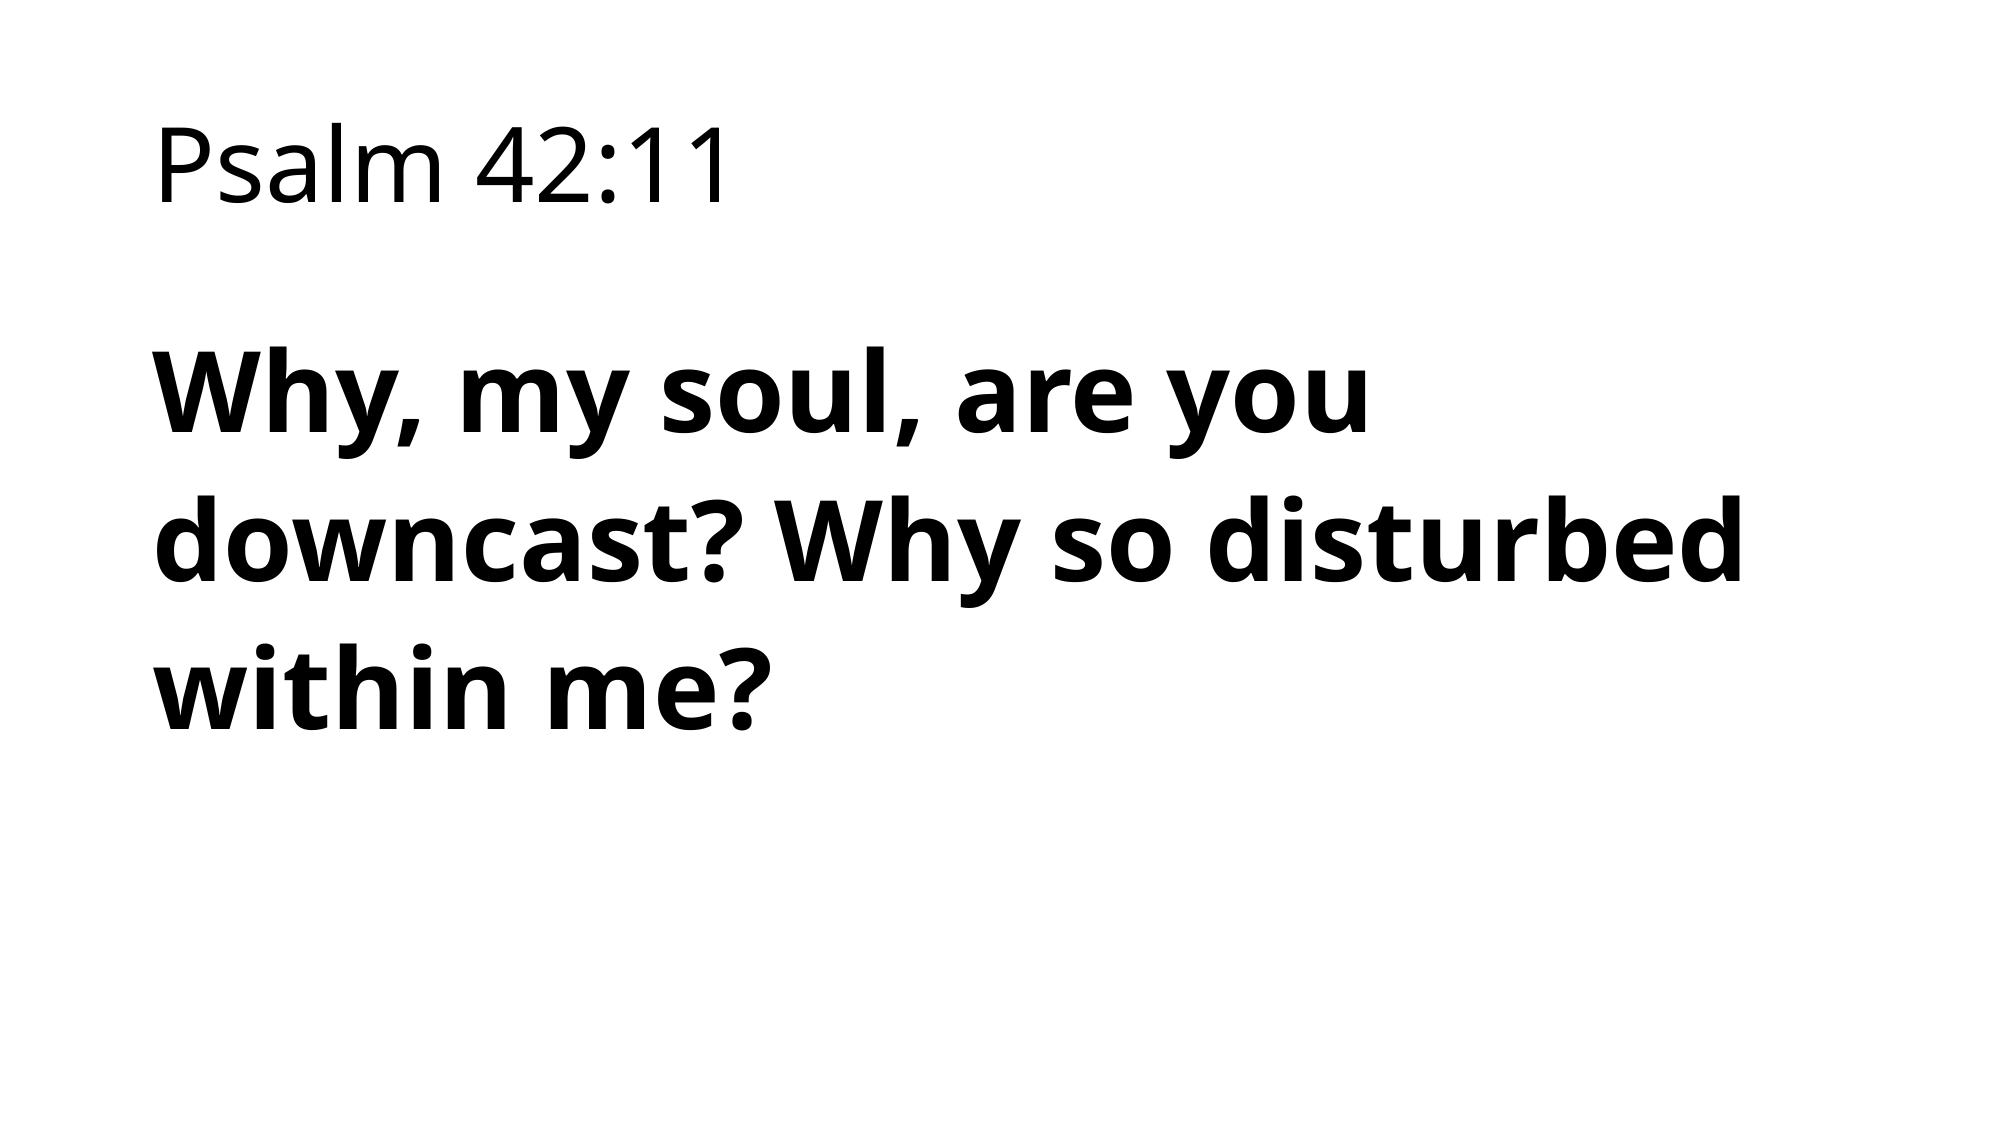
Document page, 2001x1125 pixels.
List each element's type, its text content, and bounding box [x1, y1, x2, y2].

title Psalm 42:11 [137, 59, 1863, 278]
list Why, my soul, are you downcast? Why so disturbed within me? [137, 299, 1863, 1014]
